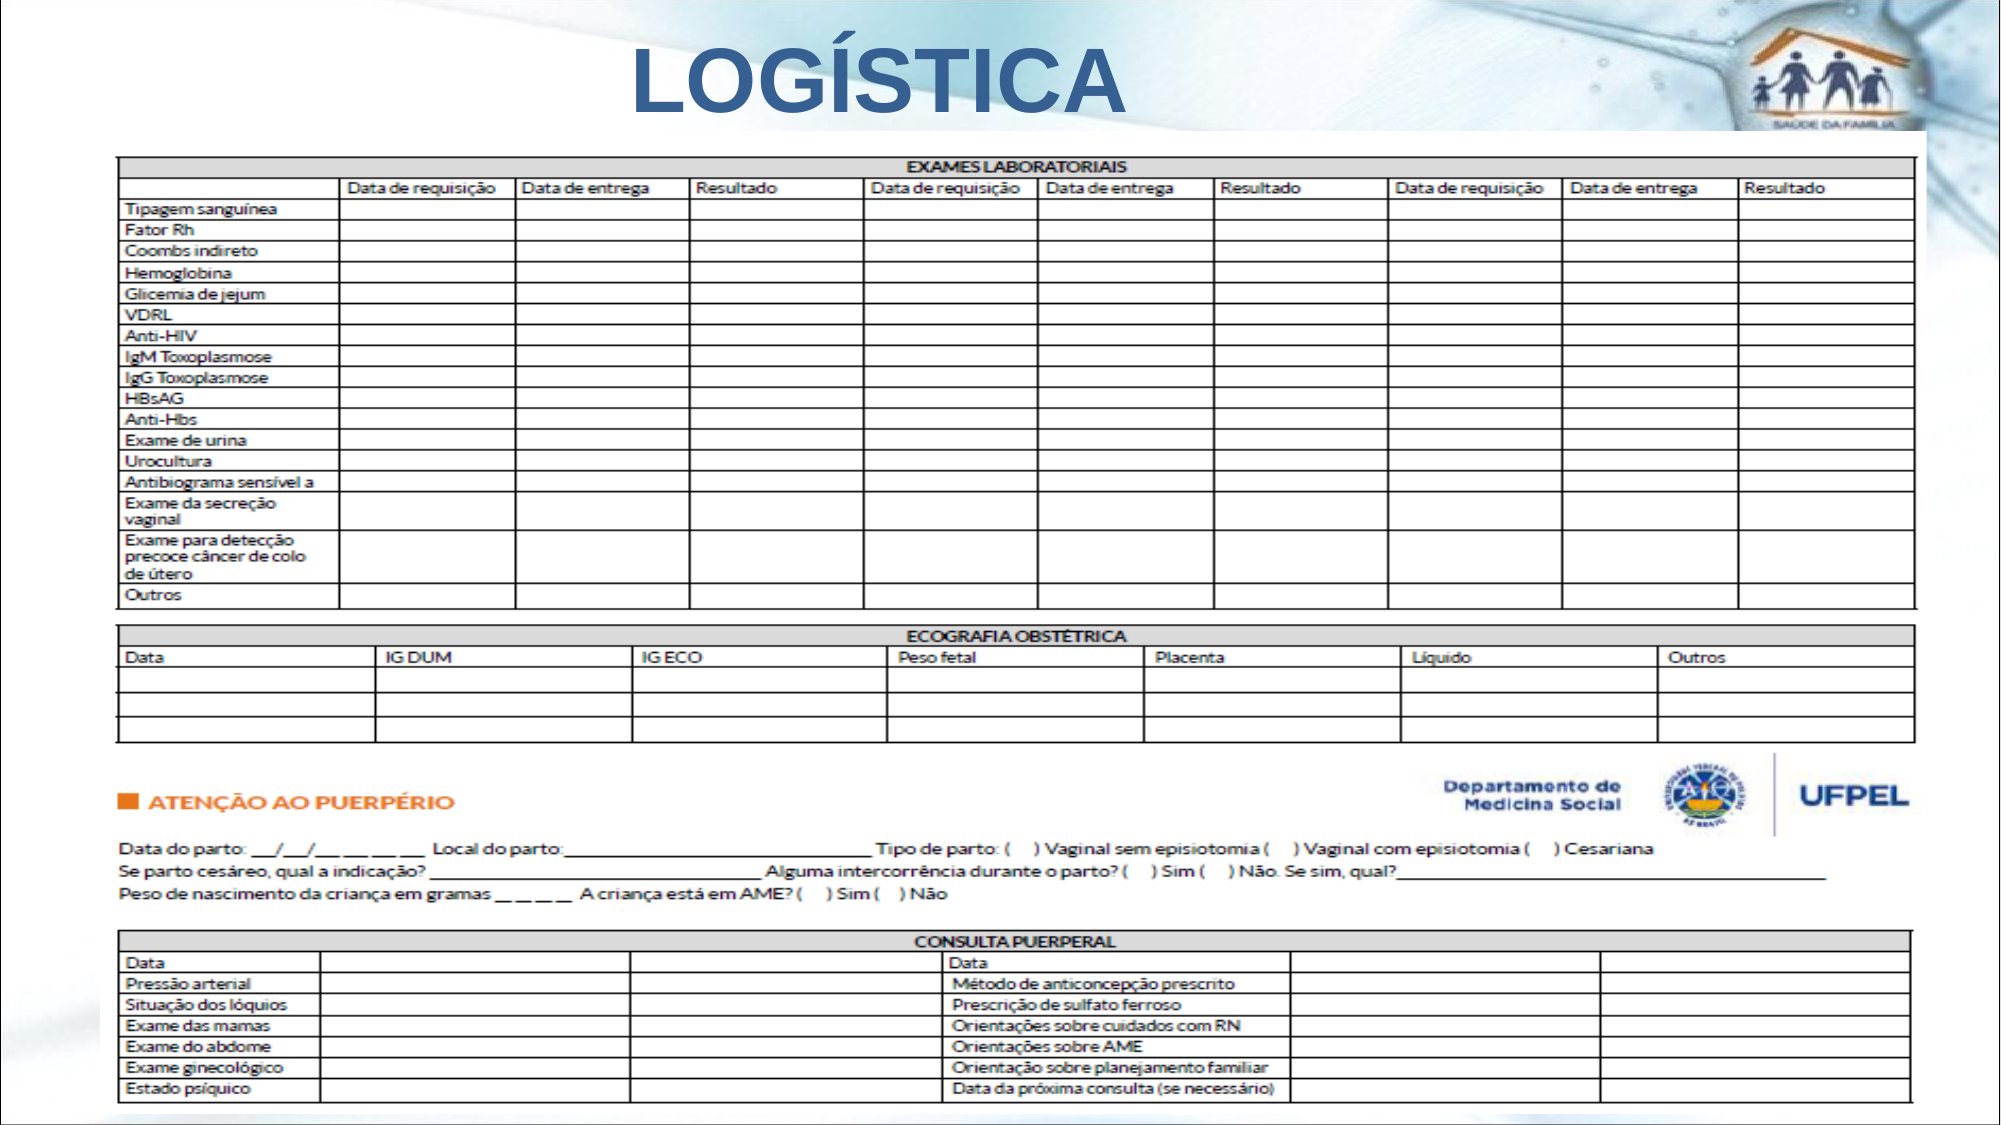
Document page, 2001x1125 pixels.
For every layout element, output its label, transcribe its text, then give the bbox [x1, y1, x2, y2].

picture [0, 0, 2001, 1125]
title LOGÍSTICA [17, 0, 1743, 185]
